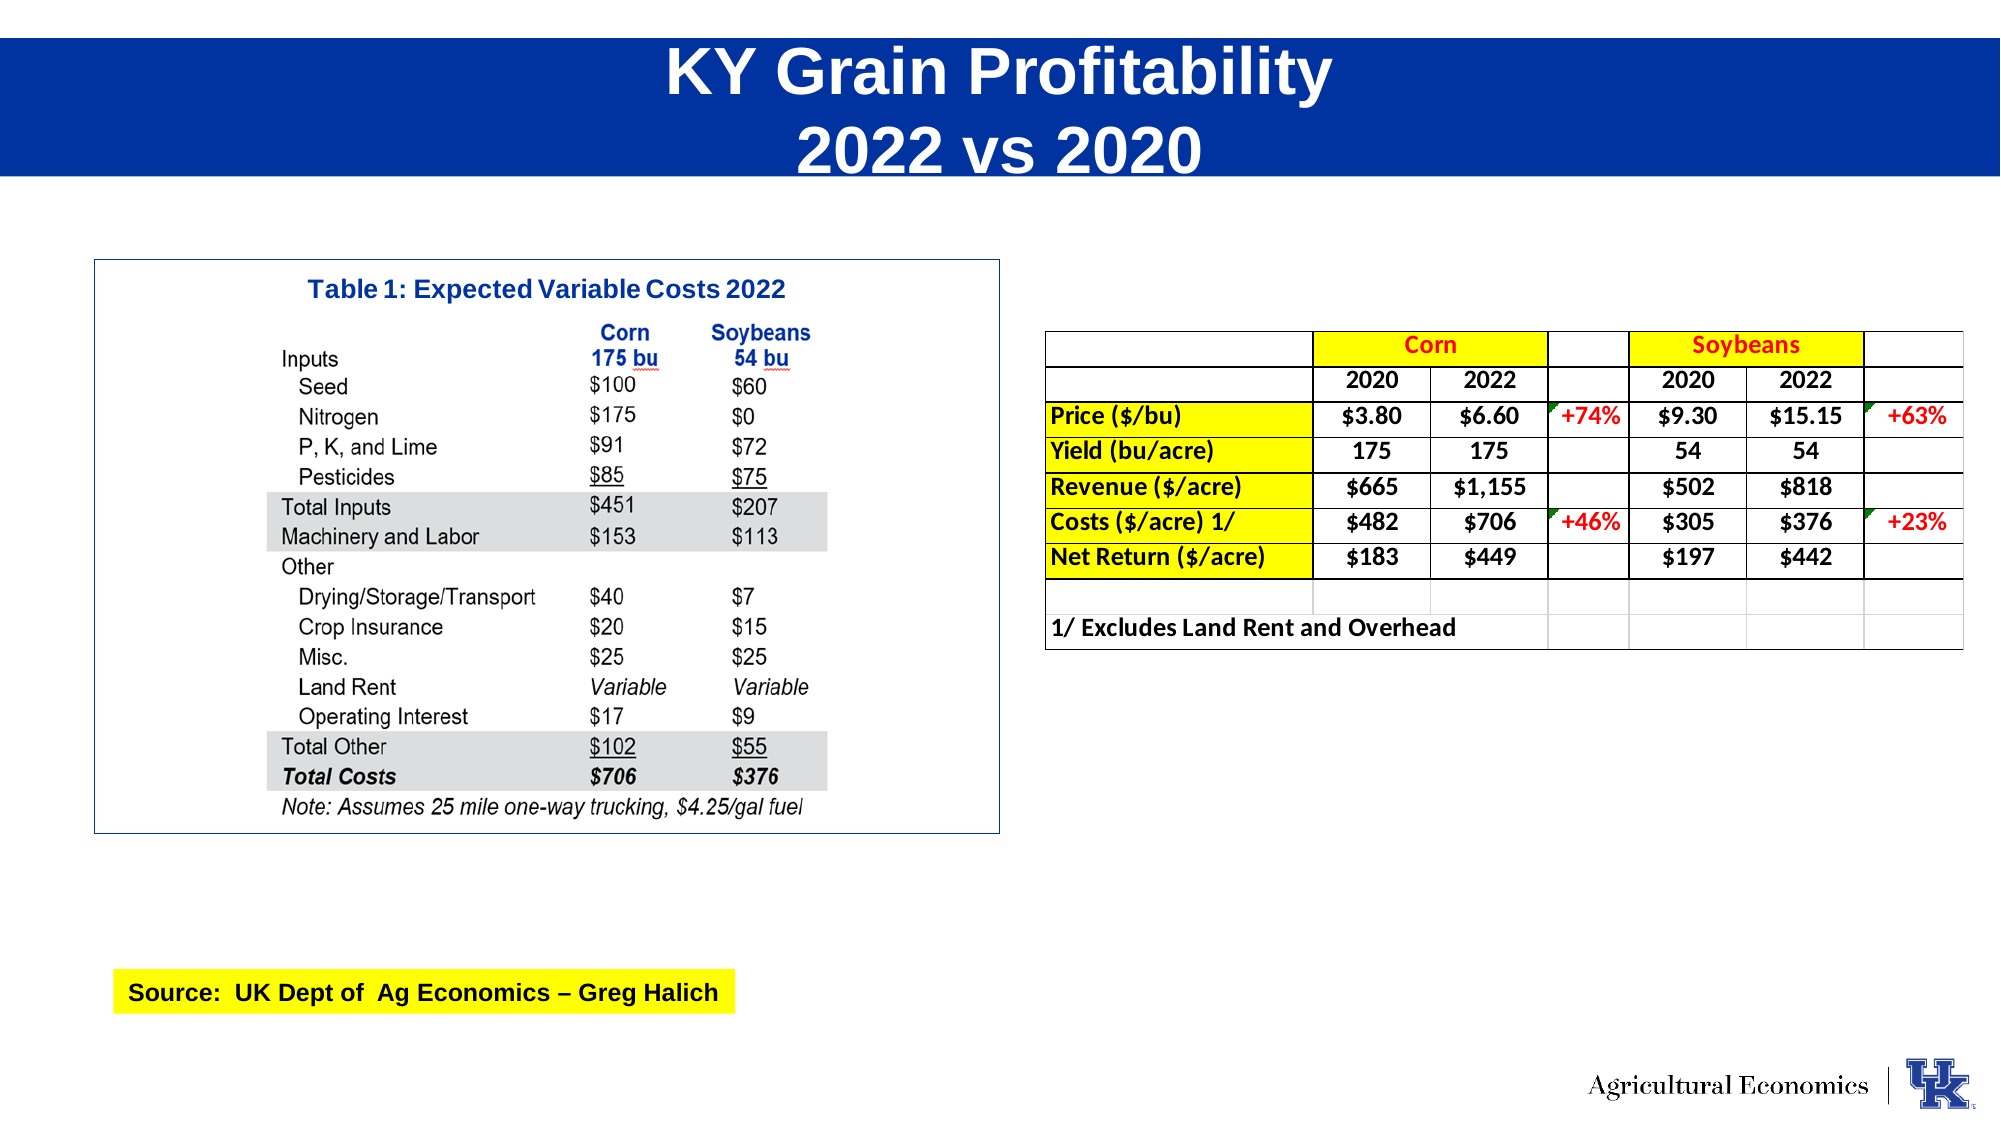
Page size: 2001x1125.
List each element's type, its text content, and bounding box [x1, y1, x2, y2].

picture [94, 259, 1000, 834]
picture [1578, 1052, 1982, 1114]
picture [1044, 330, 1965, 651]
text_box KY Grain Profitability 2022 vs 2020 [0, 37, 2000, 177]
text_box Source: UK Dept of Ag Economics – Greg Halich [113, 969, 736, 1014]
